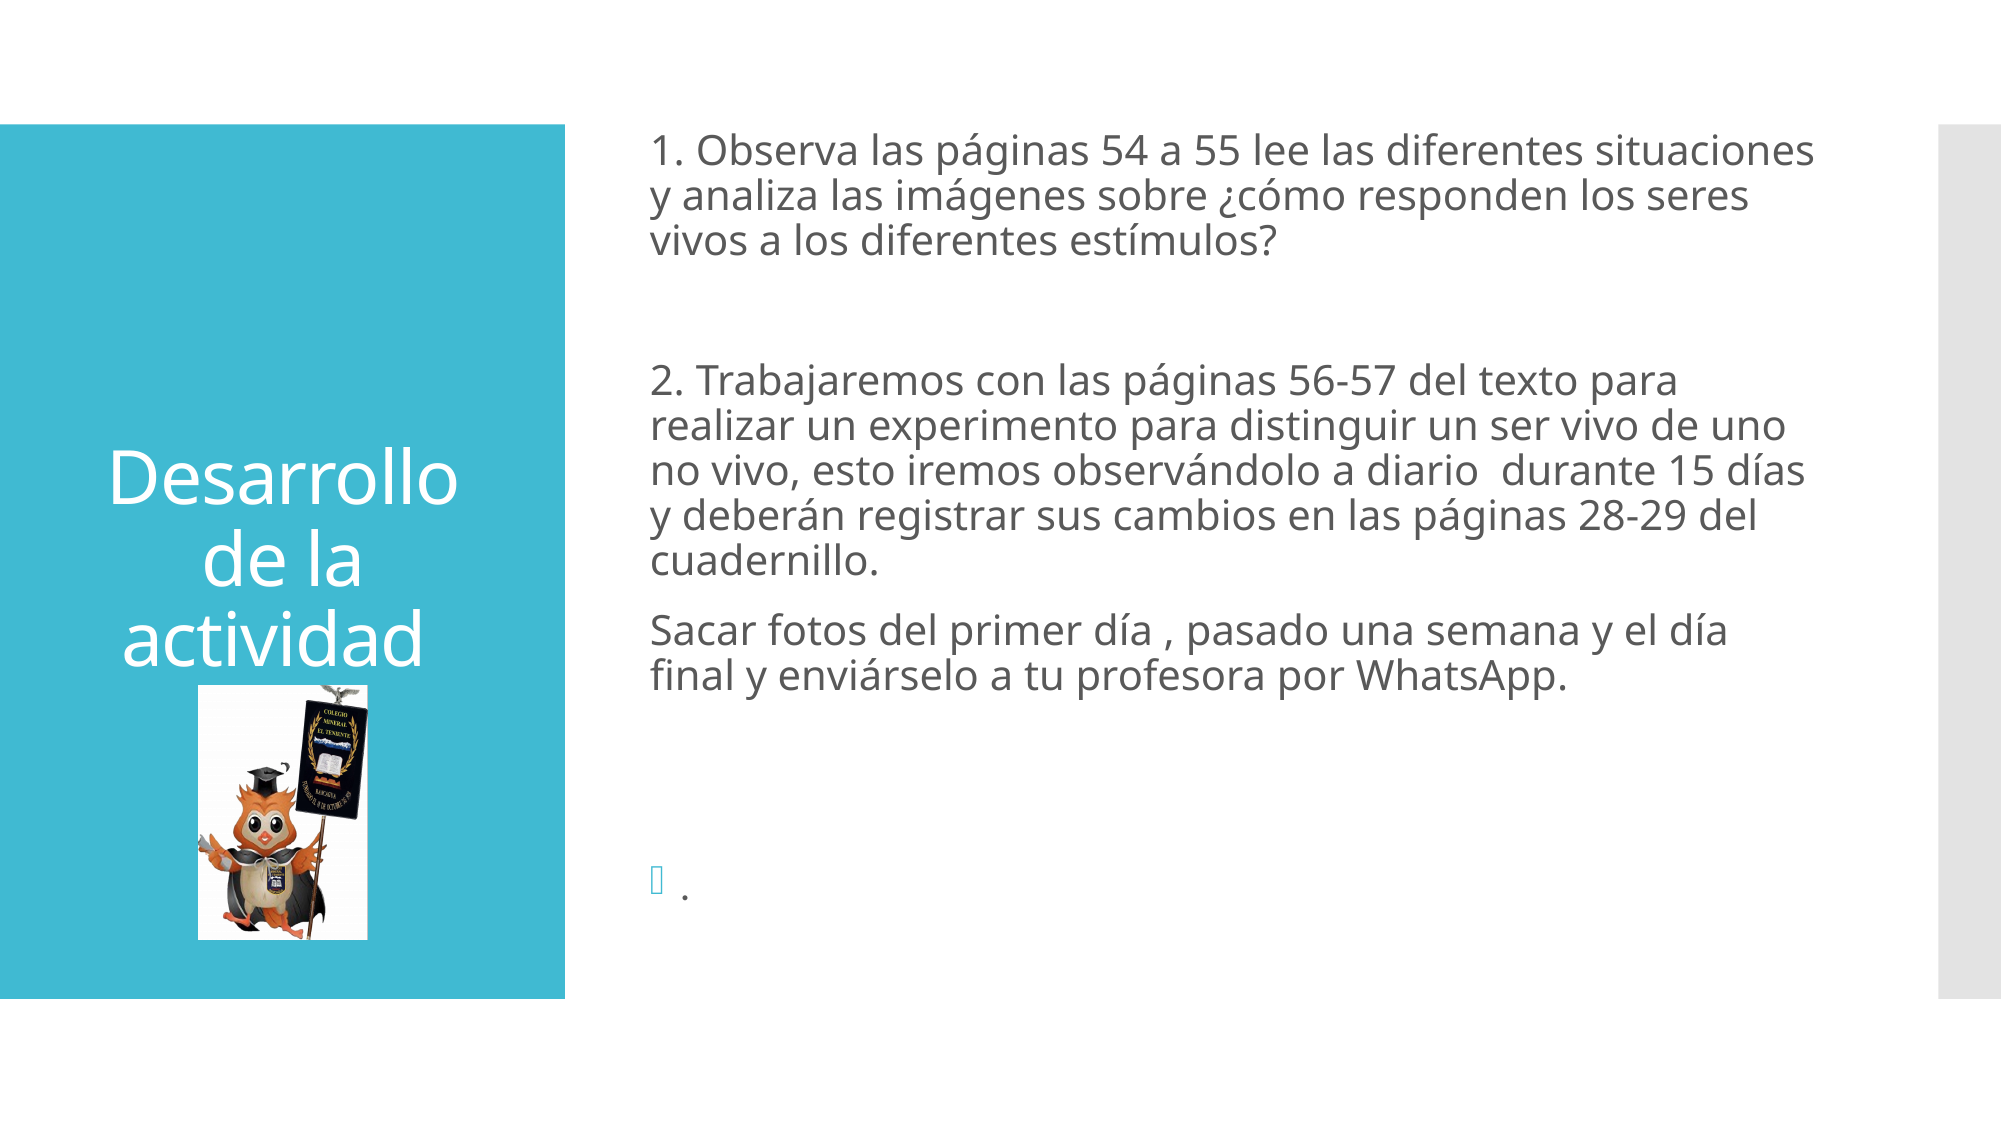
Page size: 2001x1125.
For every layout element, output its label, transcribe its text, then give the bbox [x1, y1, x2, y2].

title Desarrollo de la actividad [41, 184, 525, 940]
picture [198, 685, 368, 940]
list 1. Observa las páginas 54 a 55 lee las diferentes situaciones y analiza las imágenes sobre ¿cómo responden los seres vivos a los diferentes estímulos? 2. Trabajaremos con las páginas 56-57 del texto para realizar un experimento para distinguir un ser vivo de uno no vivo, esto iremos observándolo a diario durante 15 días y deberán registrar sus cambios en las páginas 28-29 del cuadernillo. Sacar fotos del primer día , pasado una semana y el día final y enviárselo a tu profesora por WhatsApp. . [634, 121, 1835, 982]
